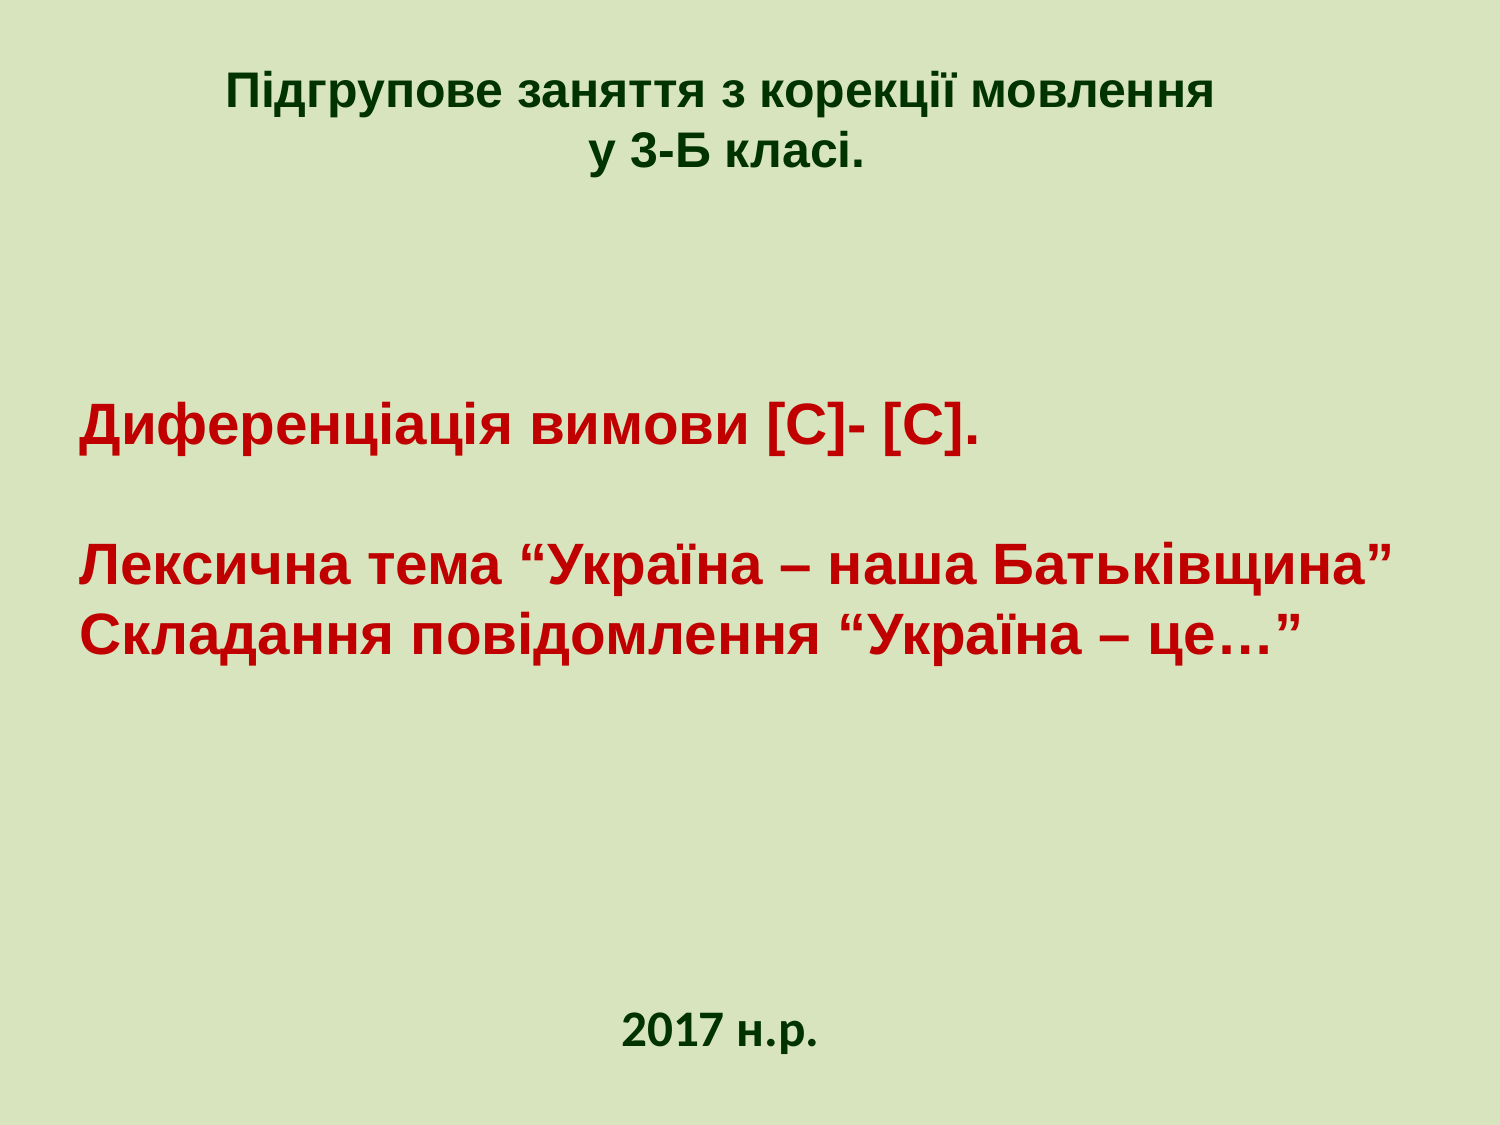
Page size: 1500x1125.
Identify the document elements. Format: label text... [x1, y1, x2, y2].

text_box Диференціація вимови [С]- [С]. Лексична тема “Україна – наша Батьківщина” Складання повідомлення “Україна – це…” [64, 378, 1430, 744]
title Підгрупове заняття з корекції мовлення у 3-Б класі. [147, 42, 1308, 193]
subtitle 2017 н.р. [490, 987, 951, 1066]
